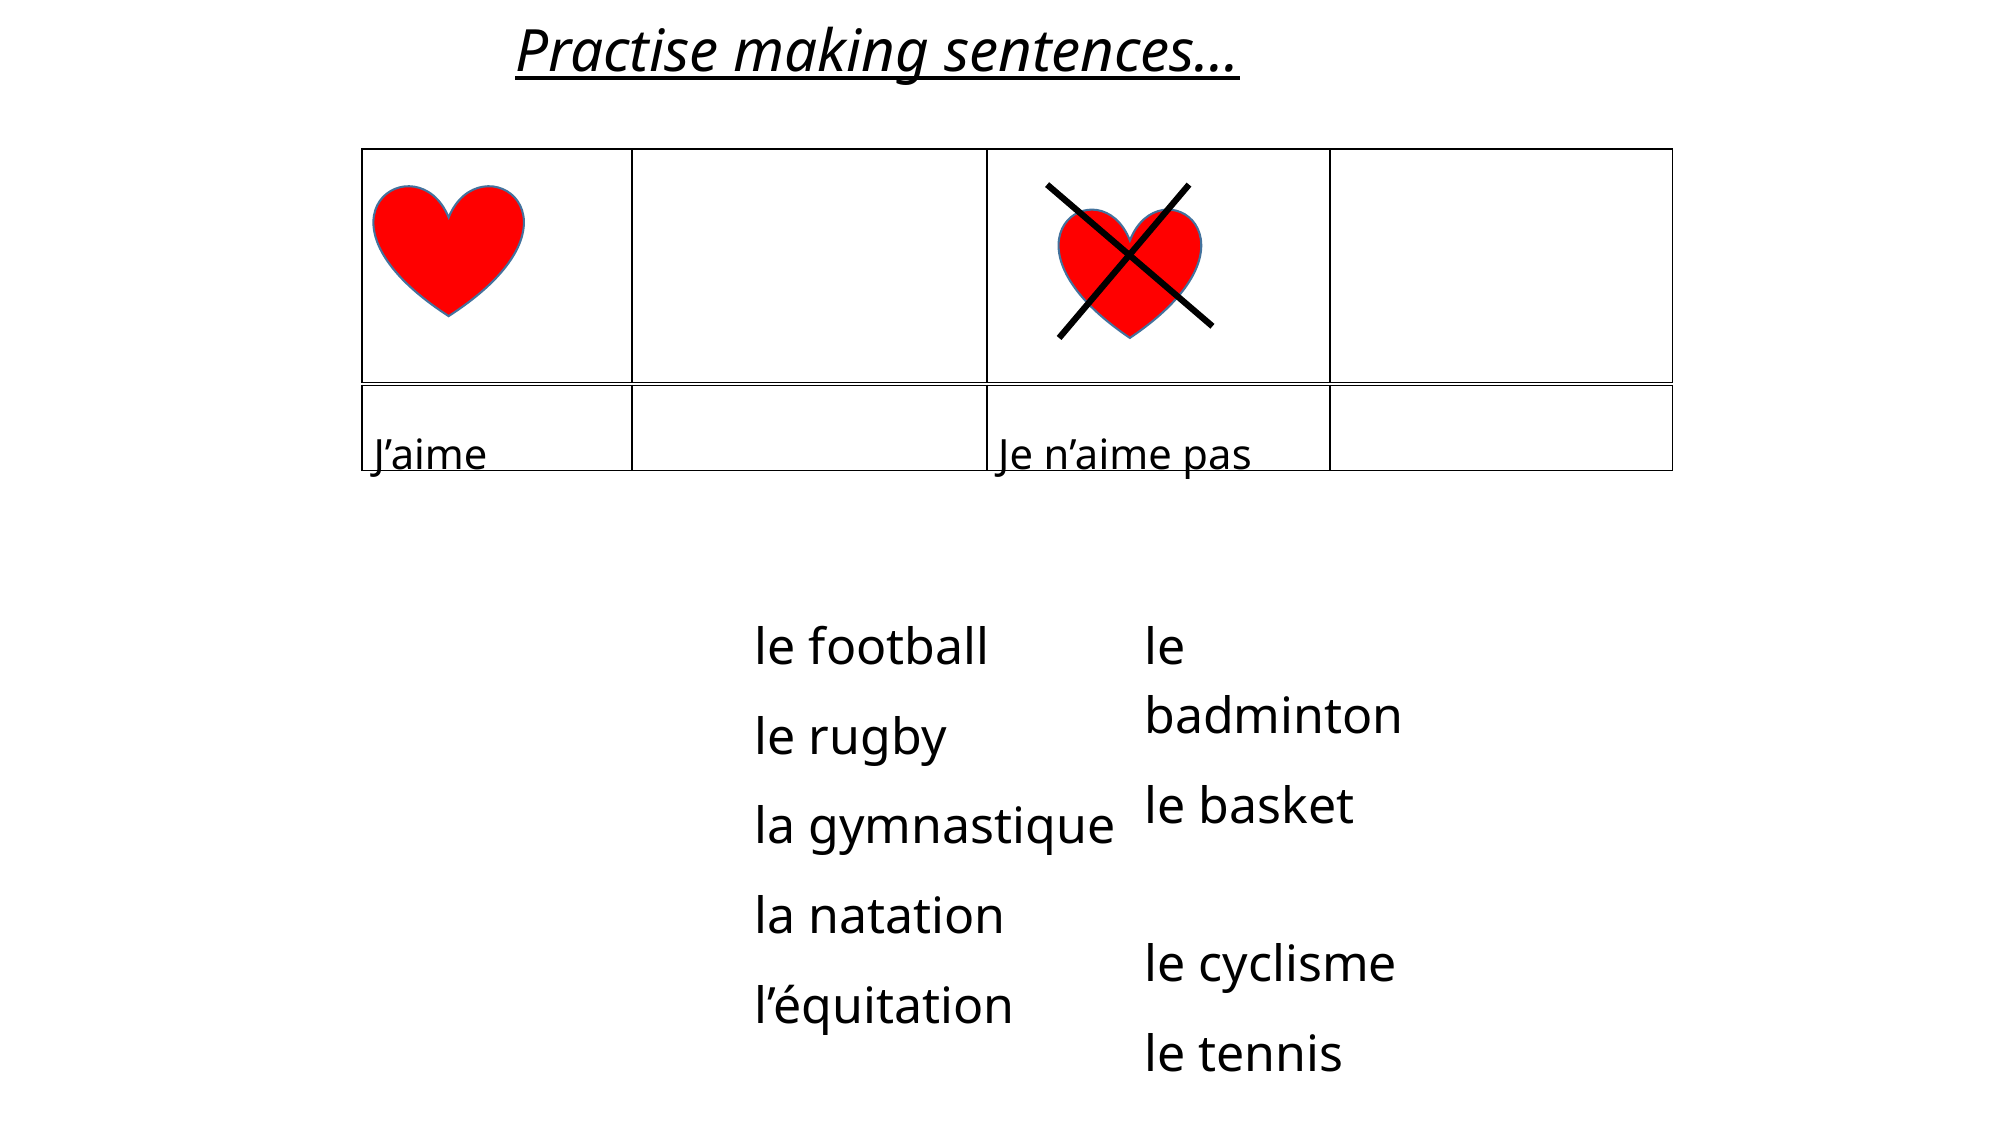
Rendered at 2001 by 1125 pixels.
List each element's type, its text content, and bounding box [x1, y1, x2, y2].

table_header [988, 150, 1329, 382]
table_header J’aime [363, 386, 631, 470]
table_header Je n’aime pas [988, 386, 1329, 470]
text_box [1047, 184, 1213, 327]
table_header [363, 150, 631, 382]
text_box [1059, 327, 1189, 338]
text_box Practise making sentences... [500, 5, 1255, 91]
text_box le football le rugby la gymnastique la natation l’équitation [740, 597, 1129, 1041]
text_box le badminton le basket le cyclisme le tennis [1129, 597, 1470, 1090]
table_header [1331, 150, 1672, 382]
table_header [633, 386, 986, 470]
text_box [372, 185, 525, 318]
table_header [1331, 386, 1672, 470]
table_header [633, 150, 986, 382]
